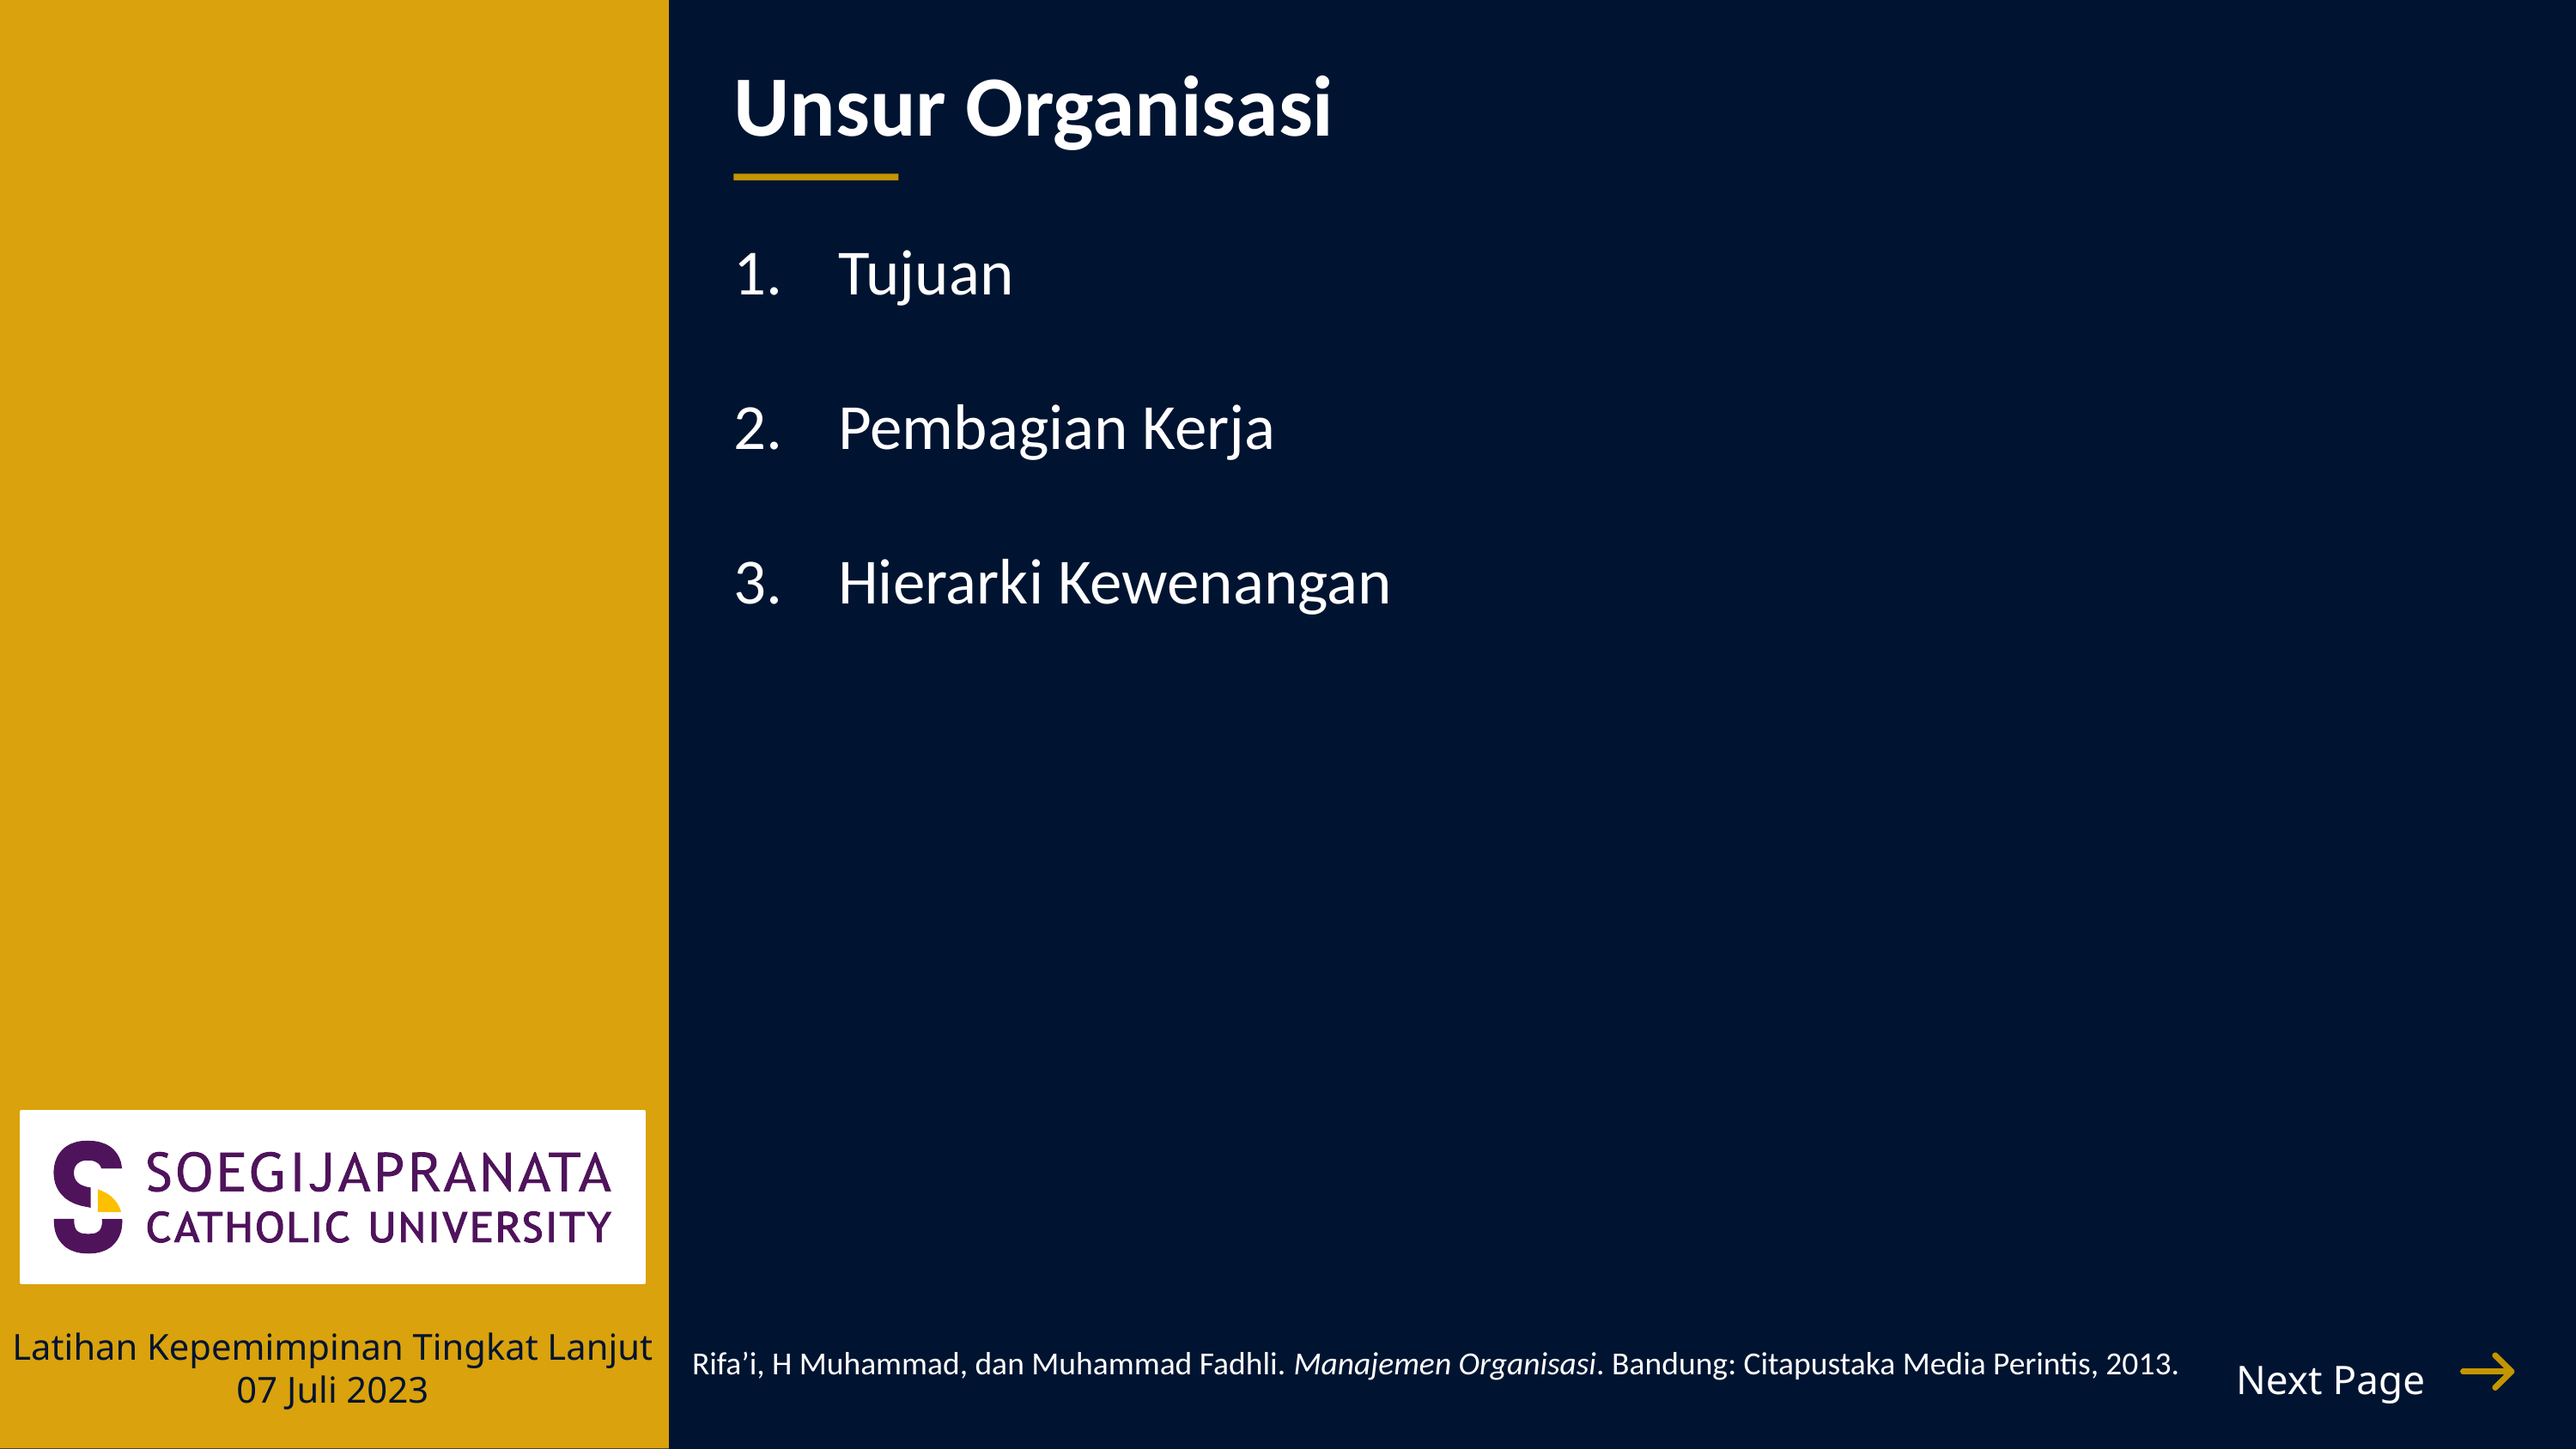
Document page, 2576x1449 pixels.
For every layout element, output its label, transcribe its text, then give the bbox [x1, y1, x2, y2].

text_box Next Page [2200, 1347, 2461, 1403]
text_box Unsur Organisasi [733, 52, 2544, 154]
text_box Tujuan Pembagian Kerja Hierarki Kewenangan [733, 230, 2447, 694]
text_box Rifa’i, H Muhammad, dan Muhammad Fadhli. Manajemen Organisasi. Bandung: Citapustaka Media Perintis, 2013. [679, 1336, 2201, 1387]
picture [2460, 1352, 2515, 1391]
text_box [0, 0, 669, 1449]
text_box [10, 1111, 655, 1411]
